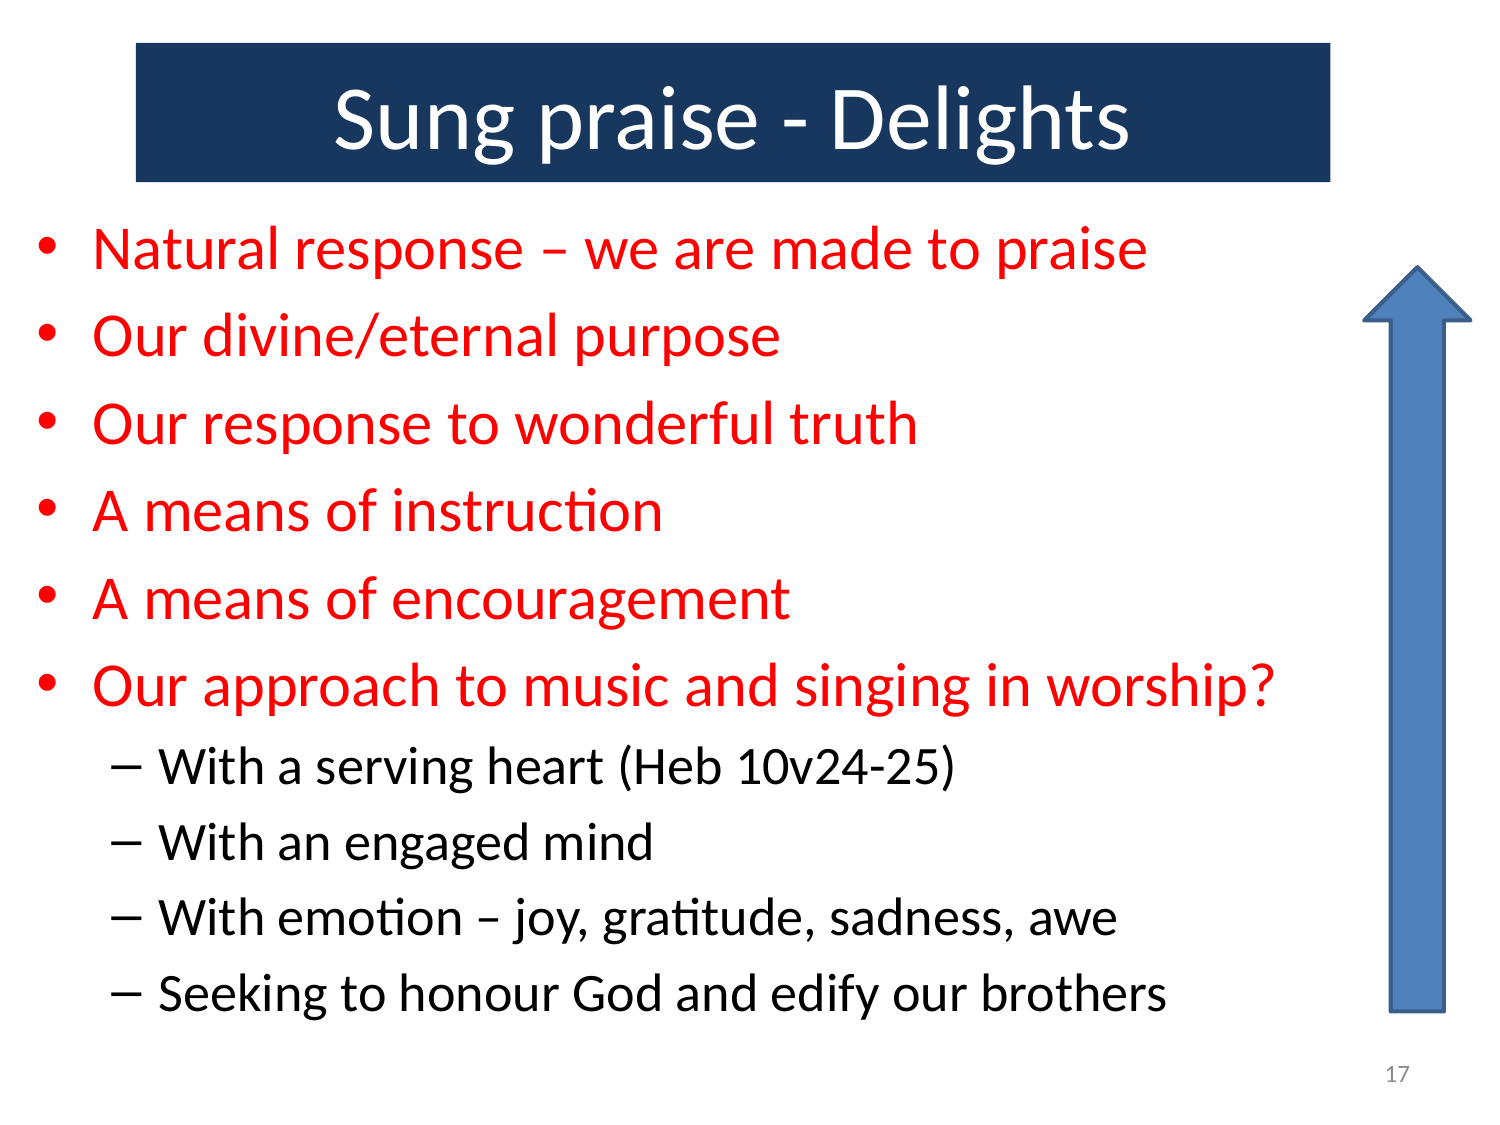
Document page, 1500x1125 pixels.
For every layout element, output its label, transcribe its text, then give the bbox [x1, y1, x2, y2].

slide_number 17 [1074, 1042, 1425, 1103]
list Natural response – we are made to praise Our divine/eternal purpose Our response to wonderful truth A means of instruction A means of encouragement Our approach to music and singing in worship? With a serving heart (Heb 10v24-25) With an engaged mind With emotion – joy, gratitude, sadness, awe Seeking to honour God and edify our brothers [21, 199, 1369, 1121]
text_box [1362, 265, 1473, 1014]
title Sung praise - Delights [135, 42, 1331, 183]
